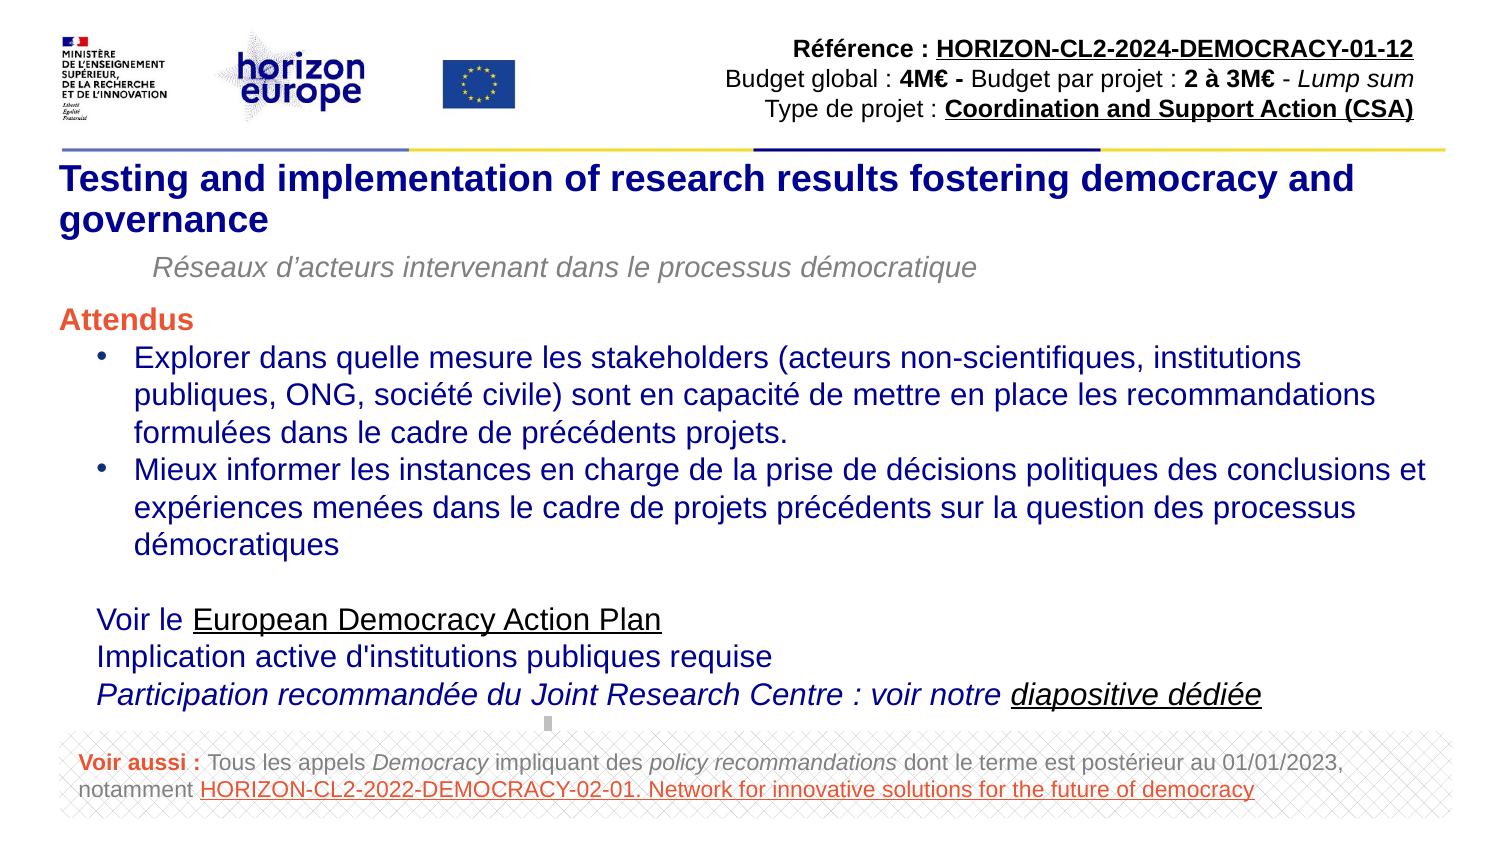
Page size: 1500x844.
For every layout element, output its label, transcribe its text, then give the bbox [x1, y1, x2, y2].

picture [2, 1, 1500, 844]
title Testing and implementation of research results fostering democracy and governance [59, 159, 1441, 239]
text_box Référence : HORIZON-CL2-2024-DEMOCRACY-01-12 Budget global : 4M€ - Budget par projet : 2 à 3M€ - Lump sum​ Type de projet : Coordination and Support Action (CSA)​ [626, 25, 1430, 130]
text_box Réseaux d’acteurs intervenant dans le processus démocratique [152, 252, 1255, 299]
text_box Voir aussi : Tous les appels Democracy impliquant des policy recommandations dont le terme est postérieur au 01/01/2023, notamment HORIZON-CL2-2022-DEMOCRACY-02-01. Network for innovative solutions for the future of democracy [59, 730, 1453, 819]
list Attendus Explorer dans quelle mesure les stakeholders (acteurs non-scientifiques, institutions publiques, ONG, société civile) sont en capacité de mettre en place les recommandations formulées dans le cadre de précédents projets. Mieux informer les instances en charge de la prise de décisions politiques des conclusions et expériences menées dans le cadre de projets précédents sur la question des processus démocratiques Voir le European Democracy Action Plan Implication active d'institutions publiques requise Participation recommandée du Joint Research Centre : voir notre diapositive dédiée [59, 299, 1441, 704]
